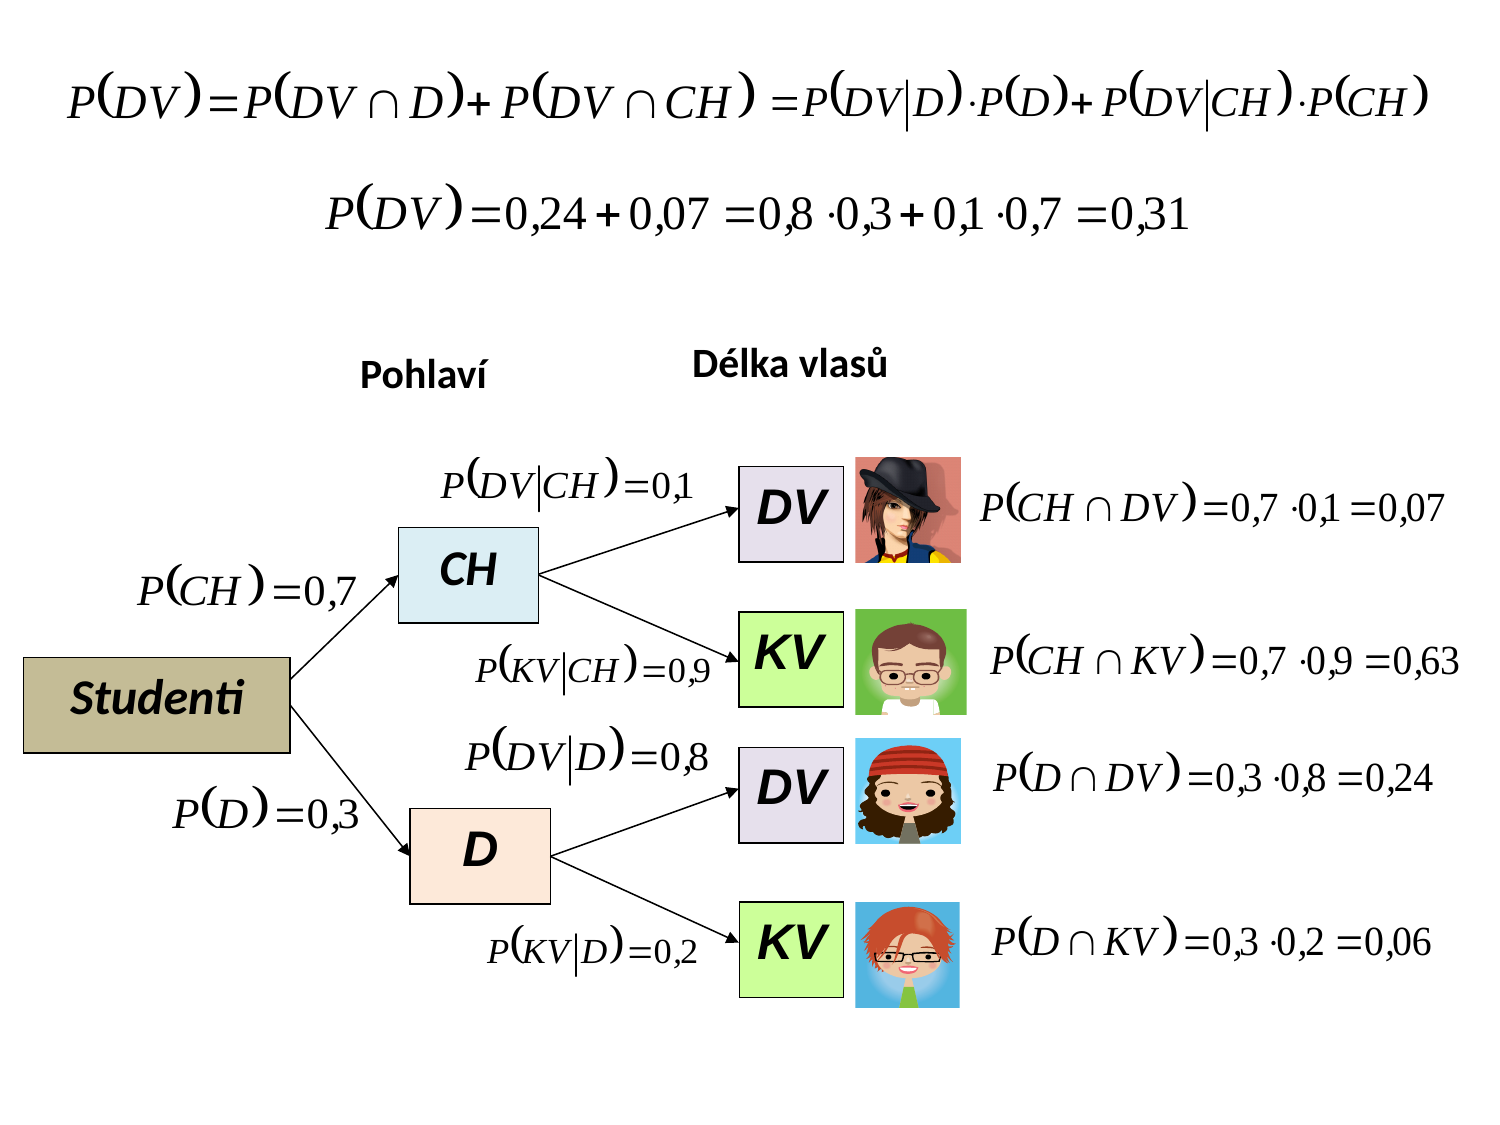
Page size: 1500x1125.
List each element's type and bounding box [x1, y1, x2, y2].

text_box [468, 644, 718, 704]
picture [855, 902, 960, 1008]
text_box [985, 749, 1440, 809]
text_box [128, 562, 364, 624]
text_box [982, 632, 1467, 692]
text_box [316, 181, 1194, 250]
text_box [23, 327, 926, 998]
text_box [163, 784, 366, 847]
text_box [972, 480, 1454, 540]
text_box [456, 726, 714, 795]
text_box [480, 925, 706, 985]
picture [926, 456, 962, 563]
picture [926, 737, 962, 844]
picture [926, 609, 967, 716]
text_box [761, 70, 1430, 141]
text_box [58, 70, 758, 139]
text_box [433, 456, 700, 521]
text_box [984, 913, 1439, 973]
